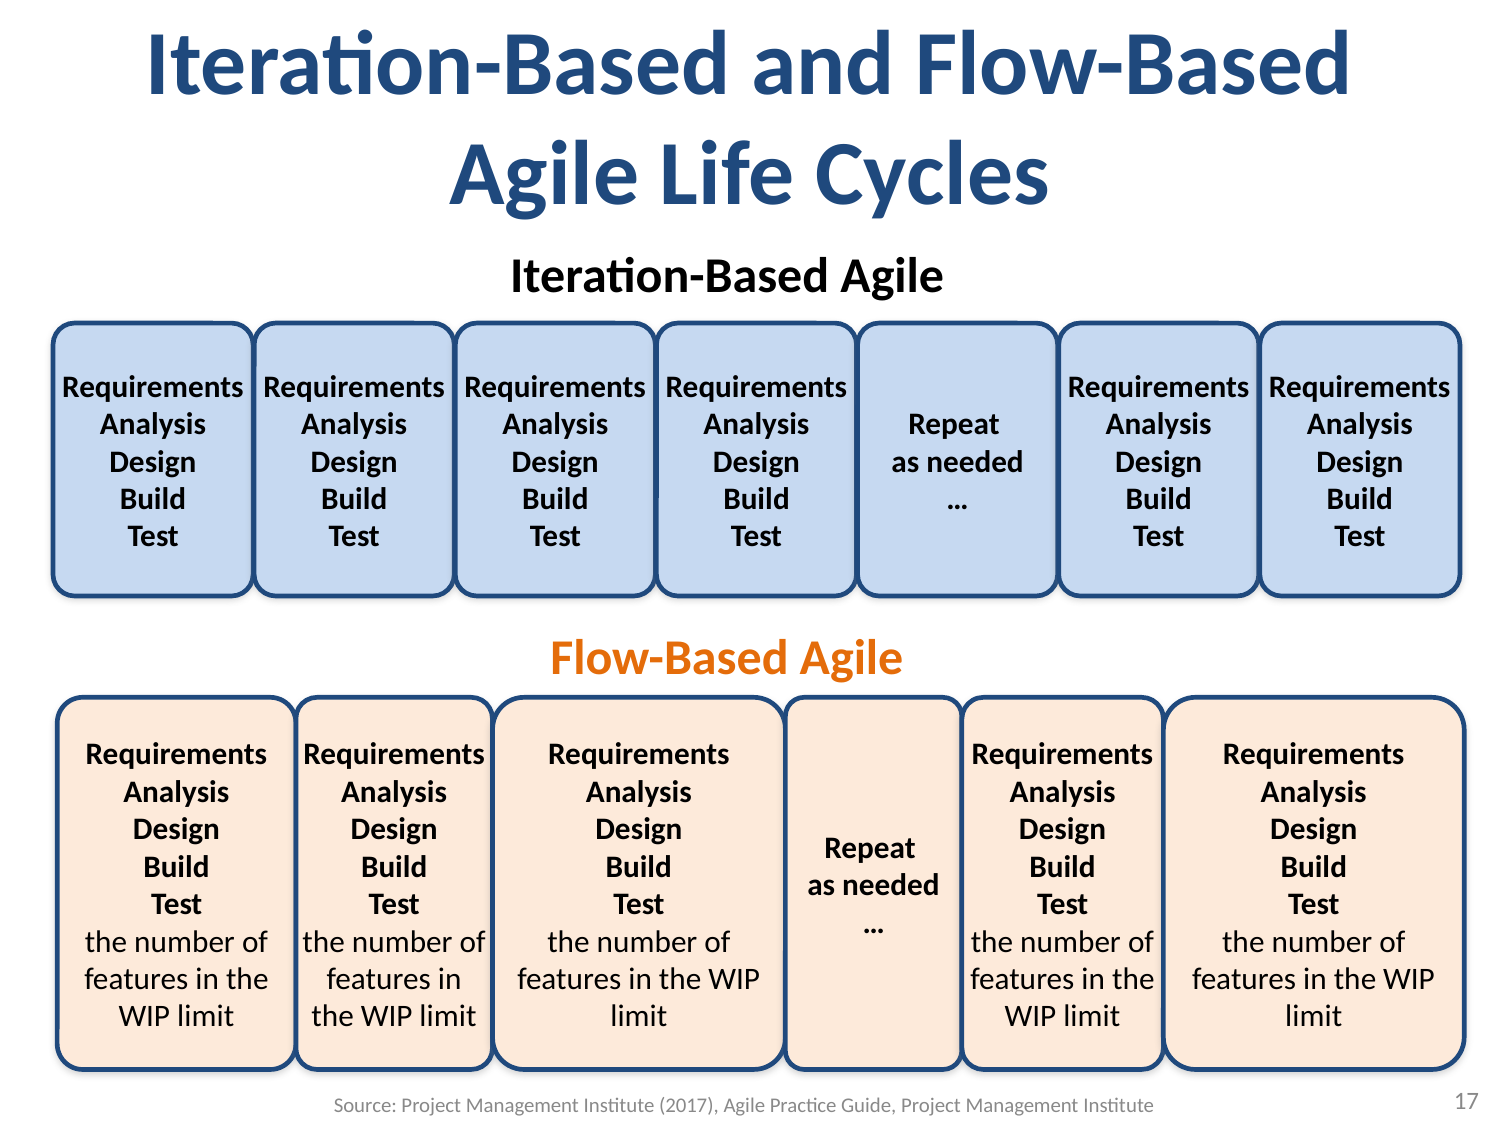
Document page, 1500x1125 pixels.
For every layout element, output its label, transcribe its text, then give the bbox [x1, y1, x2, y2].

footer Source: Project Management Institute (2017), Agile Practice Guide, Project Management Institute [100, 1082, 1388, 1125]
slide_number 17 [1144, 1069, 1495, 1125]
text_box Requirements Analysis Design Build Test the number of features in the WIP limit [961, 697, 1163, 1070]
text_box Iteration-Based Agile [495, 235, 960, 310]
text_box Requirements Analysis Design Build Test the number of features in the WIP limit [295, 697, 492, 1070]
text_box Requirements Analysis Design Build Test [1259, 323, 1460, 596]
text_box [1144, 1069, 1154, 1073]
text_box Flow-Based Agile [535, 617, 919, 692]
text_box Repeat as needed … [785, 697, 961, 1070]
title Iteration-Based and Flow-Based Agile Life Cycles [75, 19, 1425, 207]
text_box Requirements Analysis Design Build Test [455, 323, 654, 596]
text_box Requirements Analysis Design Build Test [656, 323, 855, 596]
text_box Requirements Analysis Design Build Test [254, 323, 453, 596]
text_box Requirements Analysis Design Build Test the number of features in the WIP limit [1163, 697, 1465, 1070]
text_box Requirements Analysis Design Build Test [52, 323, 252, 596]
text_box Requirements Analysis Design Build Test [1058, 323, 1258, 596]
text_box Requirements Analysis Design Build Test the number of features in the WIP limit [492, 697, 782, 1070]
text_box Repeat as needed … [857, 323, 1057, 596]
text_box Requirements Analysis Design Build Test the number of features in the WIP limit [57, 697, 294, 1070]
text_box retries <=3 [1179, 1069, 1447, 1074]
